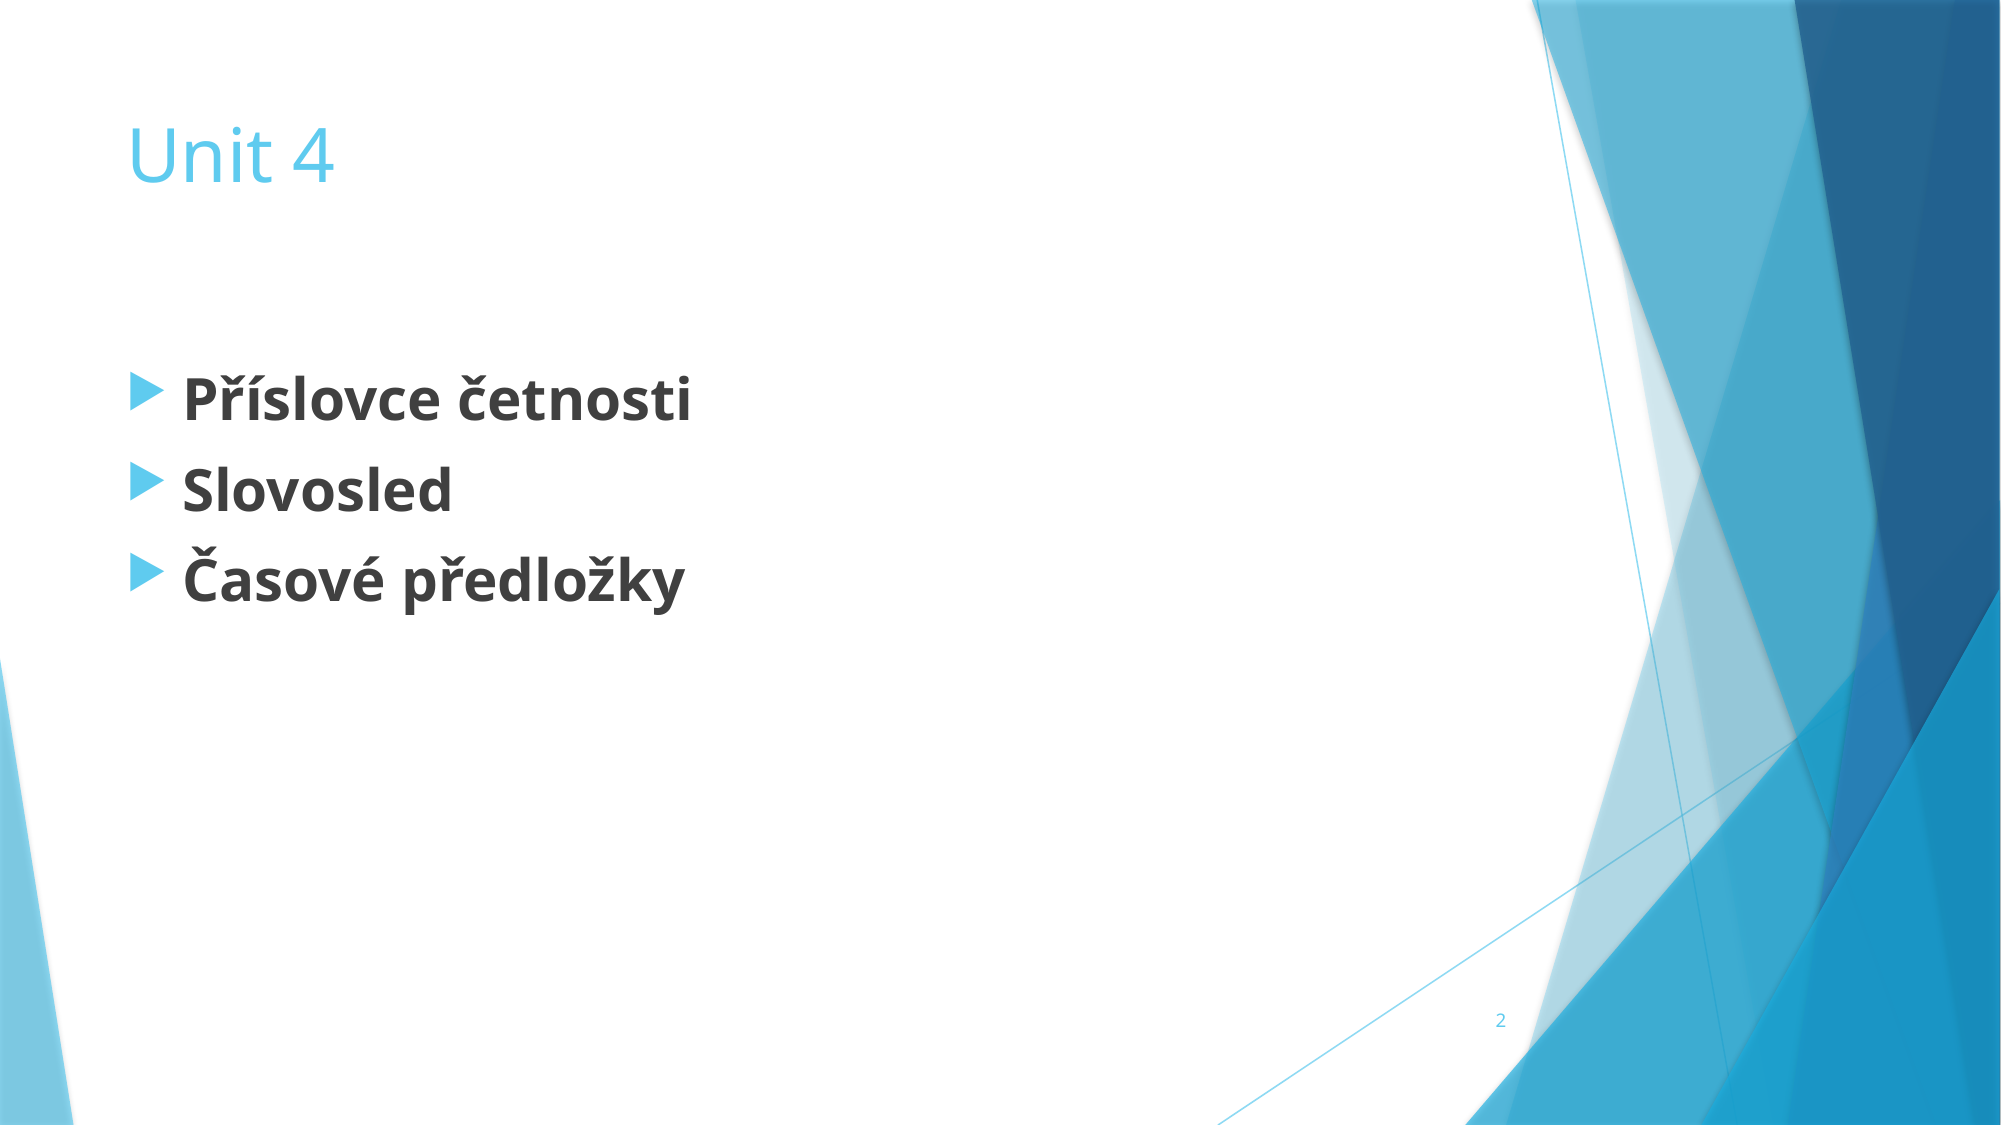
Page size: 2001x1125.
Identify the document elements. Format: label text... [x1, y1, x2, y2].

slide_number 2 [1409, 991, 1522, 1051]
title Unit 4 [111, 99, 1522, 317]
list Příslovce četnosti Slovosled Časové předložky [111, 354, 1522, 992]
